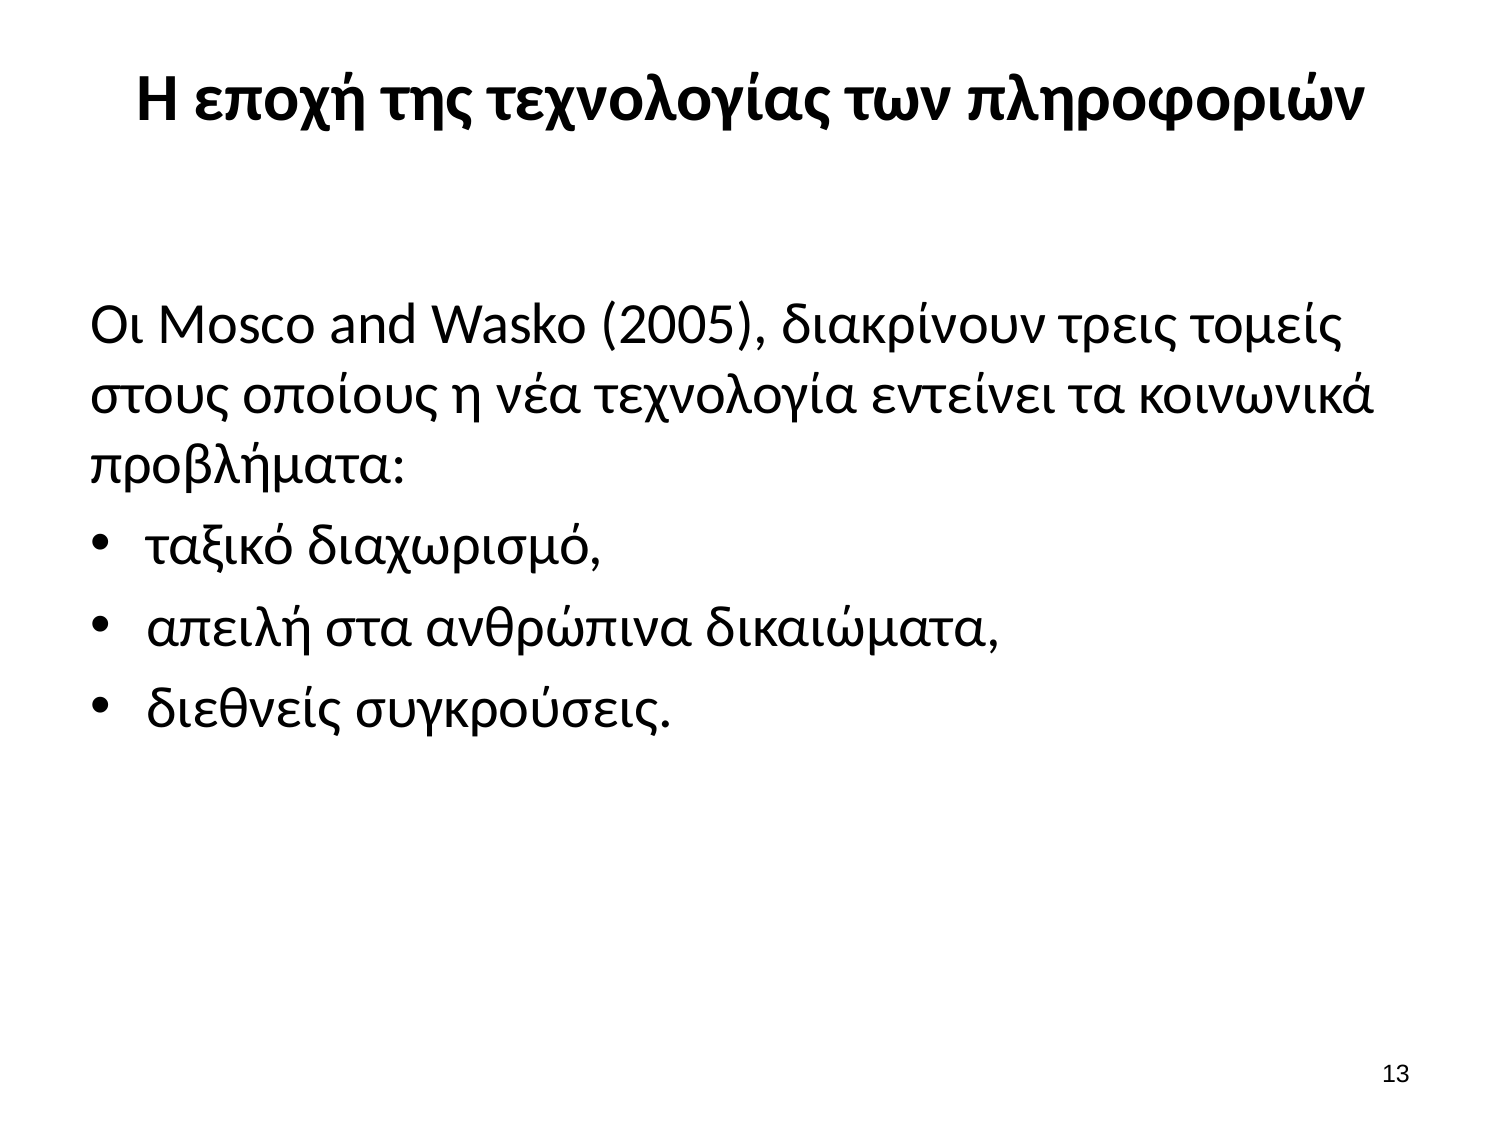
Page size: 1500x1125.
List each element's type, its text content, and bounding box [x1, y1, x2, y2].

slide_number 12 [1074, 1042, 1425, 1103]
list Οι Mosco and Wasko (2005), διακρίνουν τρεις τομείς στους οποίους η νέα τεχνολογία εντείνει τα κοινωνικά προβλήματα: ταξικό διαχωρισμό, απειλή στα ανθρώπινα δικαιώματα, διεθνείς συγκρούσεις. [75, 196, 1425, 1024]
title Η εποχή της τεχνολογίας των πληροφοριών [76, 19, 1427, 169]
